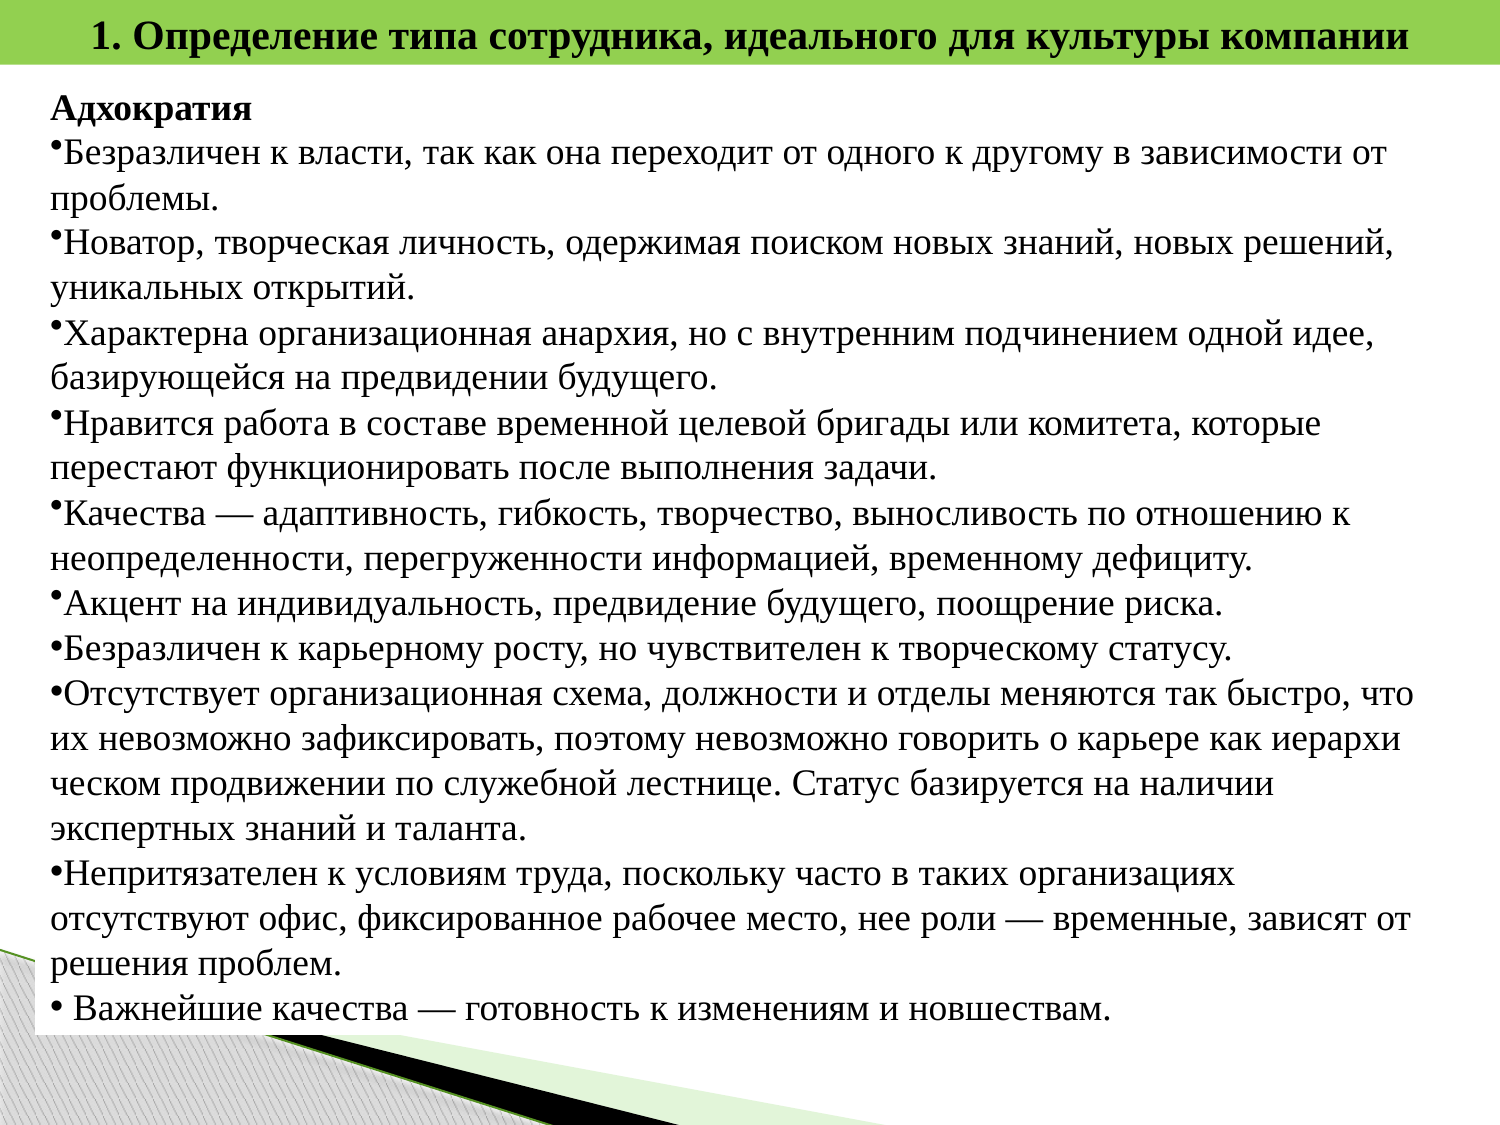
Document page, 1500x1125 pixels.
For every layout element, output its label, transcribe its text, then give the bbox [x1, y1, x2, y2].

text_box Адхократия Безразличен к власти, так как она переходит от одного к другому в зависимости от проблемы. Новатор, творческая личность, одержимая поиском новых знаний, новых решений, уникальных открытий. Характерна организационная анархия, но с внутренним под­чинением одной идее, базирующейся на предвидении будущего. Нравится работа в составе временной целевой бригады или комитета, которые перестают функционировать после выполнения задачи. Качества — адаптивность, гибкость, творчество, выносливость по отношению к неопределенности, перегруженности информацией, временному дефициту. Акцент на индивидуальность, предвидение будущего, поощрение риска. Безразличен к карьерному росту, но чувствителен к творческому статусу. Отсутствует организационная схема, должнос­ти и отделы меняются так быстро, что их невозможно зафик­сировать, поэтому невозможно говорить о карьере как иерархи­ческом продвижении по служебной лестнице. Статус базируется на наличии экспертных знаний и таланта. Непритязателен к условиям труда, поскольку часто в таких организациях отсутствуют офис, фиксированное рабочее место, нее роли — временные, зависят от решения проблем. Важнейшие качества — готовность к изменениям и новшествам. [35, 75, 1454, 1035]
text_box 1. Определение типа сотрудника, идеального для культуры компании [0, 0, 1500, 65]
